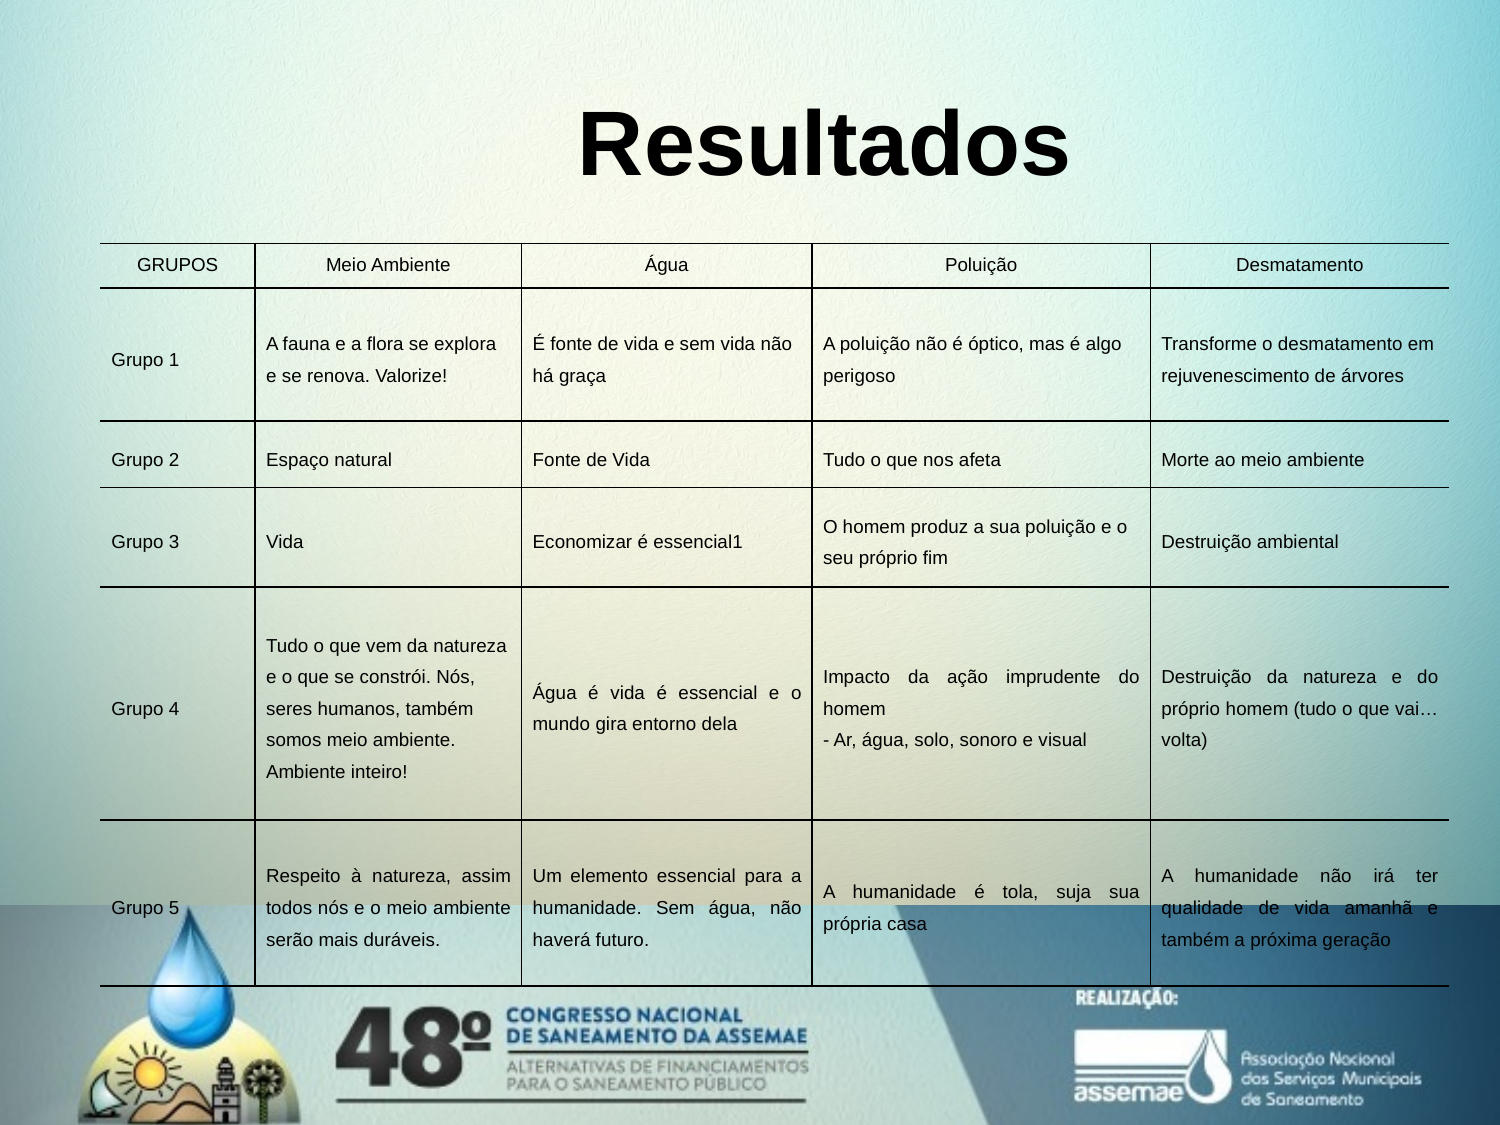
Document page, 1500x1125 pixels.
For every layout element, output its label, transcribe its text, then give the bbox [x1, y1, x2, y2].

table_cell Destruição ambiental [1151, 488, 1449, 586]
table_cell A humanidade é tola, suja sua própria casa [813, 821, 1150, 985]
table_cell Grupo 4 [100, 588, 254, 819]
table_cell Espaço natural [256, 422, 521, 487]
table_cell Grupo 3 [100, 488, 254, 586]
table_cell Destruição da natureza e do próprio homem (tudo o que vai… volta) [1151, 588, 1449, 819]
table_cell Grupo 2 [100, 422, 254, 487]
table_cell Transforme o desmatamento em rejuvenescimento de árvores [1151, 289, 1449, 420]
table_header GRUPOS [100, 244, 254, 287]
table_header Desmatamento [1151, 244, 1449, 287]
table_cell Morte ao meio ambiente [1151, 422, 1449, 487]
table_header Poluição [813, 244, 1150, 287]
table_cell Grupo 1 [100, 289, 254, 420]
table_cell A poluição não é óptico, mas é algo perigoso [813, 289, 1150, 420]
table_header Meio Ambiente [256, 244, 521, 287]
table_cell Grupo 5 [100, 821, 254, 985]
table_header Água [522, 244, 811, 287]
table_cell A humanidade não irá ter qualidade de vida amanhã e também a próxima geração [1151, 821, 1449, 985]
table_cell Impacto da ação imprudente do homem - Ar, água, solo, sonoro e visual [813, 588, 1150, 819]
title Resultados [75, 45, 1425, 233]
table_cell Vida [256, 488, 521, 586]
table_cell Fonte de Vida [522, 422, 811, 487]
table_cell Tudo o que nos afeta [813, 422, 1150, 487]
table_cell É fonte de vida e sem vida não há graça [522, 289, 811, 420]
table_cell Água é vida é essencial e o mundo gira entorno dela [522, 588, 811, 819]
picture [0, 0, 1500, 1125]
table_cell Respeito à natureza, assim todos nós e o meio ambiente serão mais duráveis. [256, 821, 521, 985]
table_cell Um elemento essencial para a humanidade. Sem água, não haverá futuro. [522, 821, 811, 985]
table_cell O homem produz a sua poluição e o seu próprio fim [813, 488, 1150, 586]
table_cell A fauna e a flora se explora e se renova. Valorize! [256, 289, 521, 420]
table_cell Economizar é essencial1 [522, 488, 811, 586]
table_cell Tudo o que vem da natureza e o que se constrói. Nós, seres humanos, também somos meio ambiente. Ambiente inteiro! [256, 588, 521, 819]
